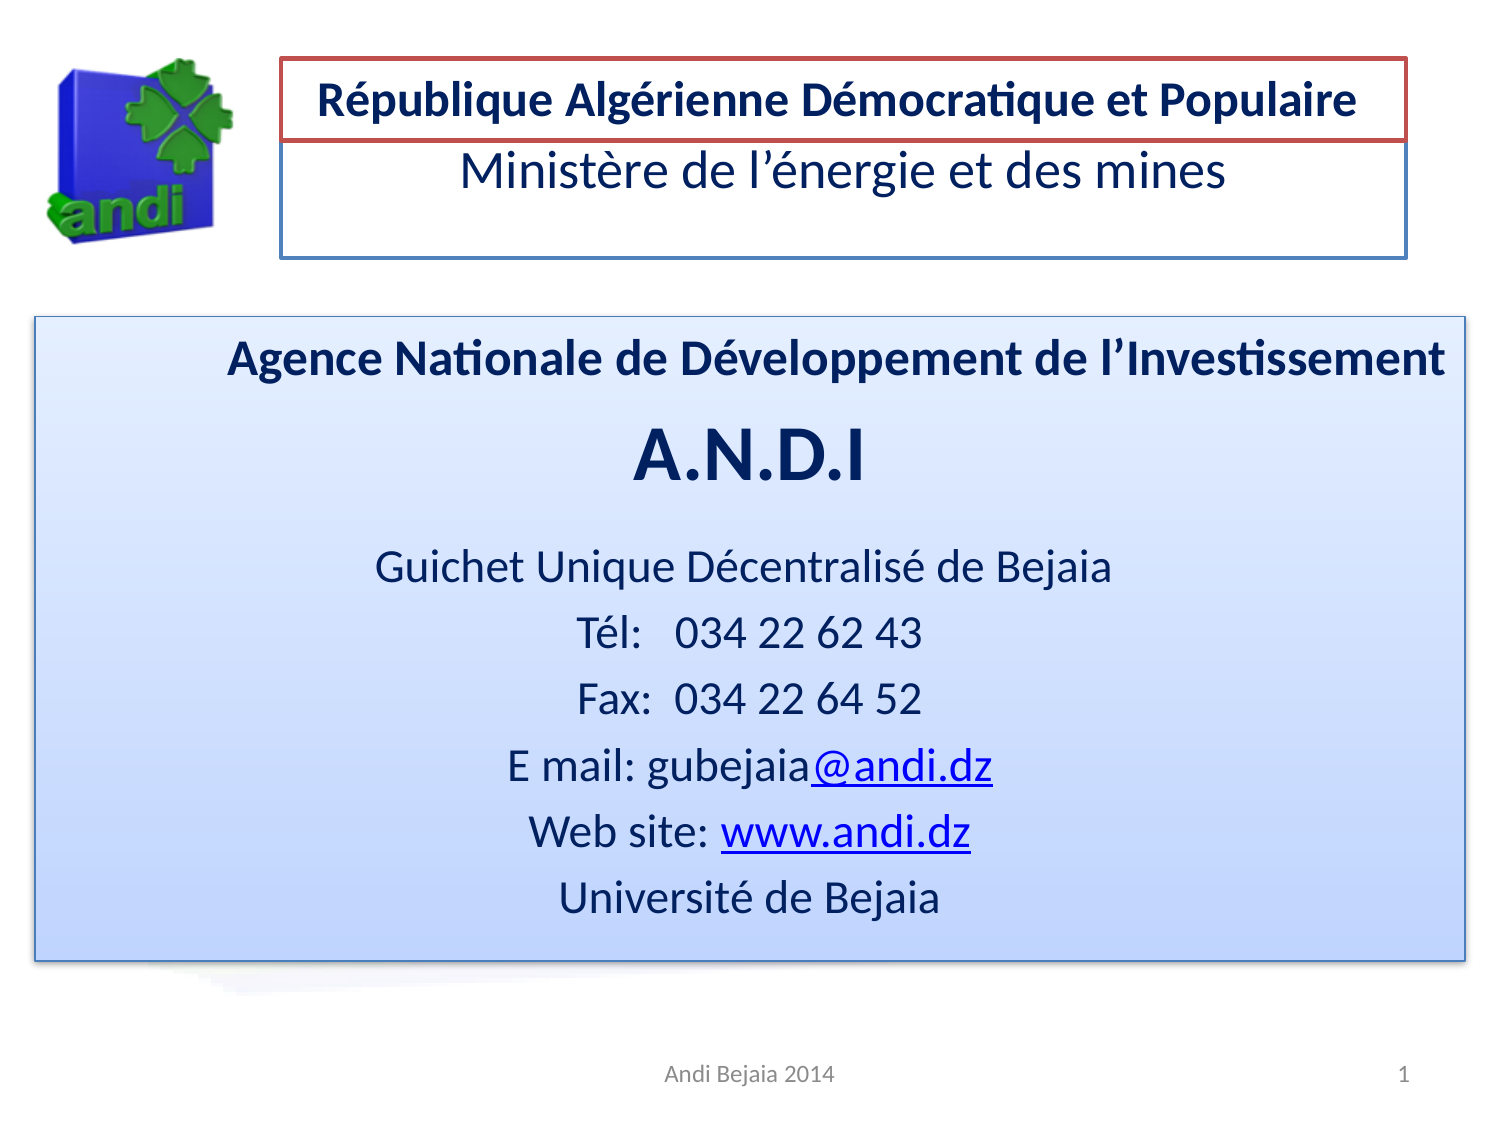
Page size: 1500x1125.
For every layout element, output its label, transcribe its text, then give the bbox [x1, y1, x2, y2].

picture [34, 445, 1419, 1001]
list Agence Nationale de Développement de l’Investissement A.N.D.I Guichet Unique Décentralisé de Bejaia Tél: 034 22 62 43 Fax: 034 22 64 52 E mail: gubejaia@andi.dz Web site: www.andi.dz Université de Bejaia [34, 316, 1466, 962]
footer Andi Bejaia 2014 [512, 1042, 988, 1103]
title Ministère de l’énergie et des mines [279, 143, 1408, 260]
text_box République Algérienne Démocratique et Populaire [279, 56, 1408, 143]
slide_number 1 [1074, 1042, 1425, 1103]
picture [46, 58, 235, 247]
